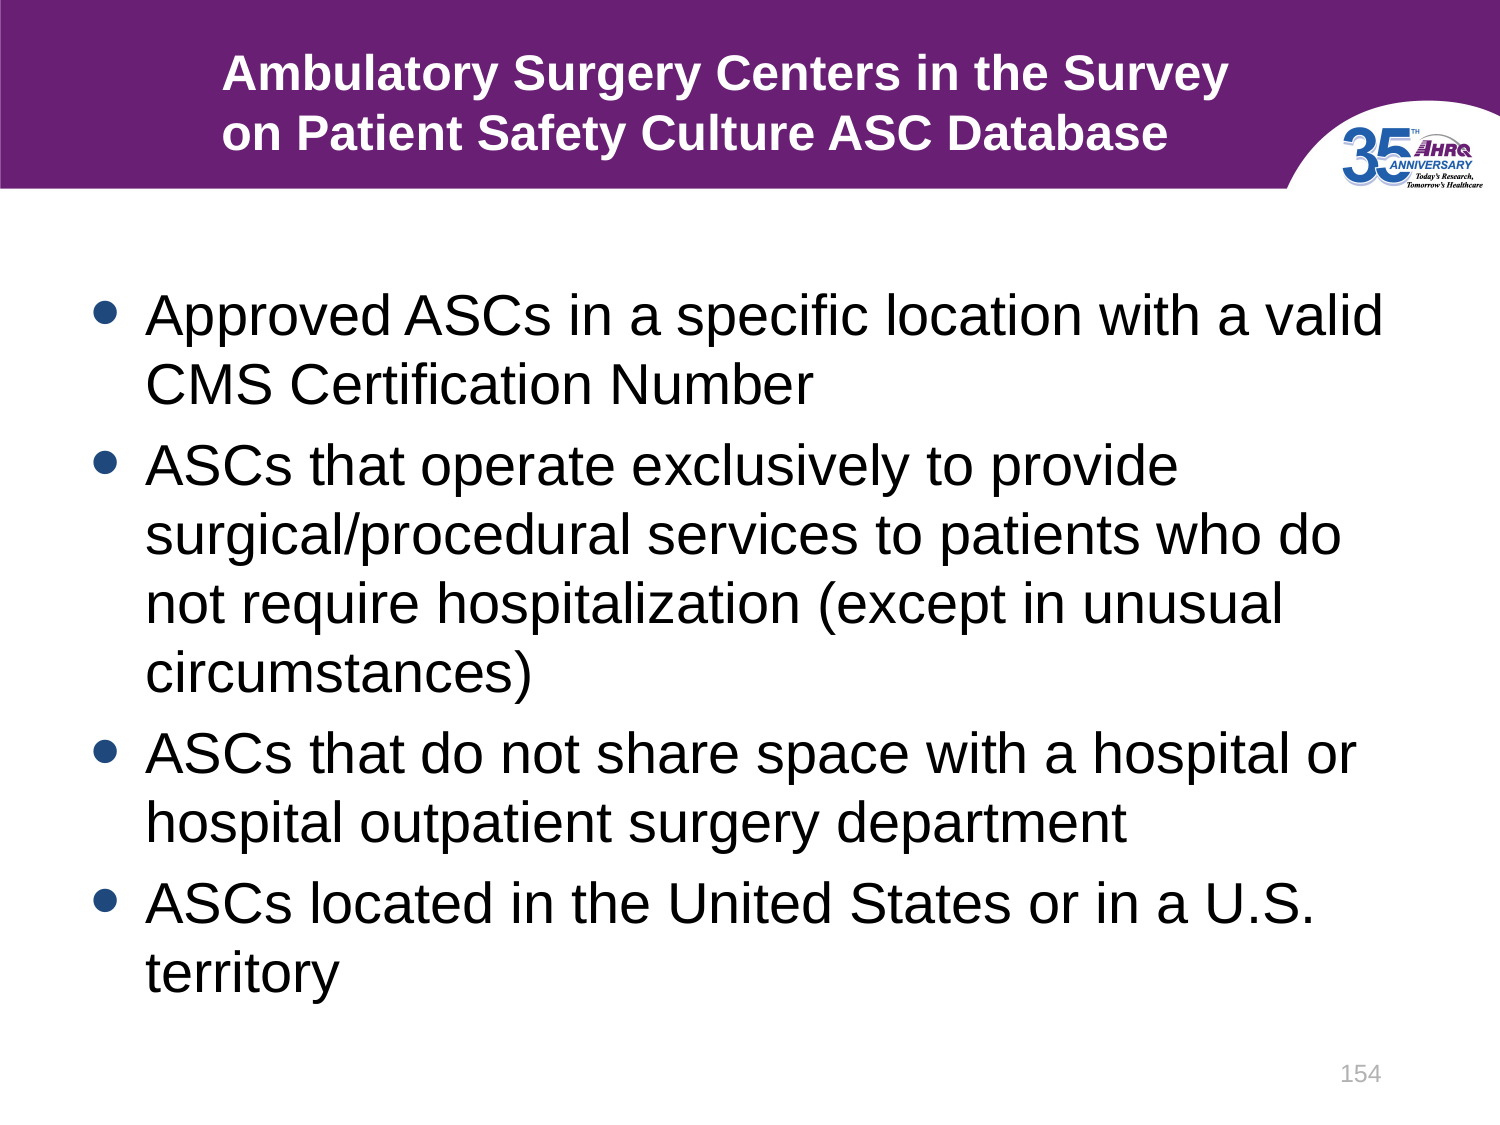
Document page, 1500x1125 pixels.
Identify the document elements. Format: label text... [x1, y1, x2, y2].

list Approved ASCs in a specific location with a valid CMS Certification Number ASCs that operate exclusively to provide surgical/procedural services to patients who do not require hospitalization (except in unusual circumstances) ASCs that do not share space with a hospital or hospital outpatient surgery department ASCs located in the United States or in a U.S. territory [75, 270, 1425, 1013]
picture [0, 0, 1500, 1125]
slide_number 154 [1059, 1042, 1397, 1103]
title Ambulatory Surgery Centers in the Survey on Patient Safety Culture ASC Database [206, 50, 1294, 152]
